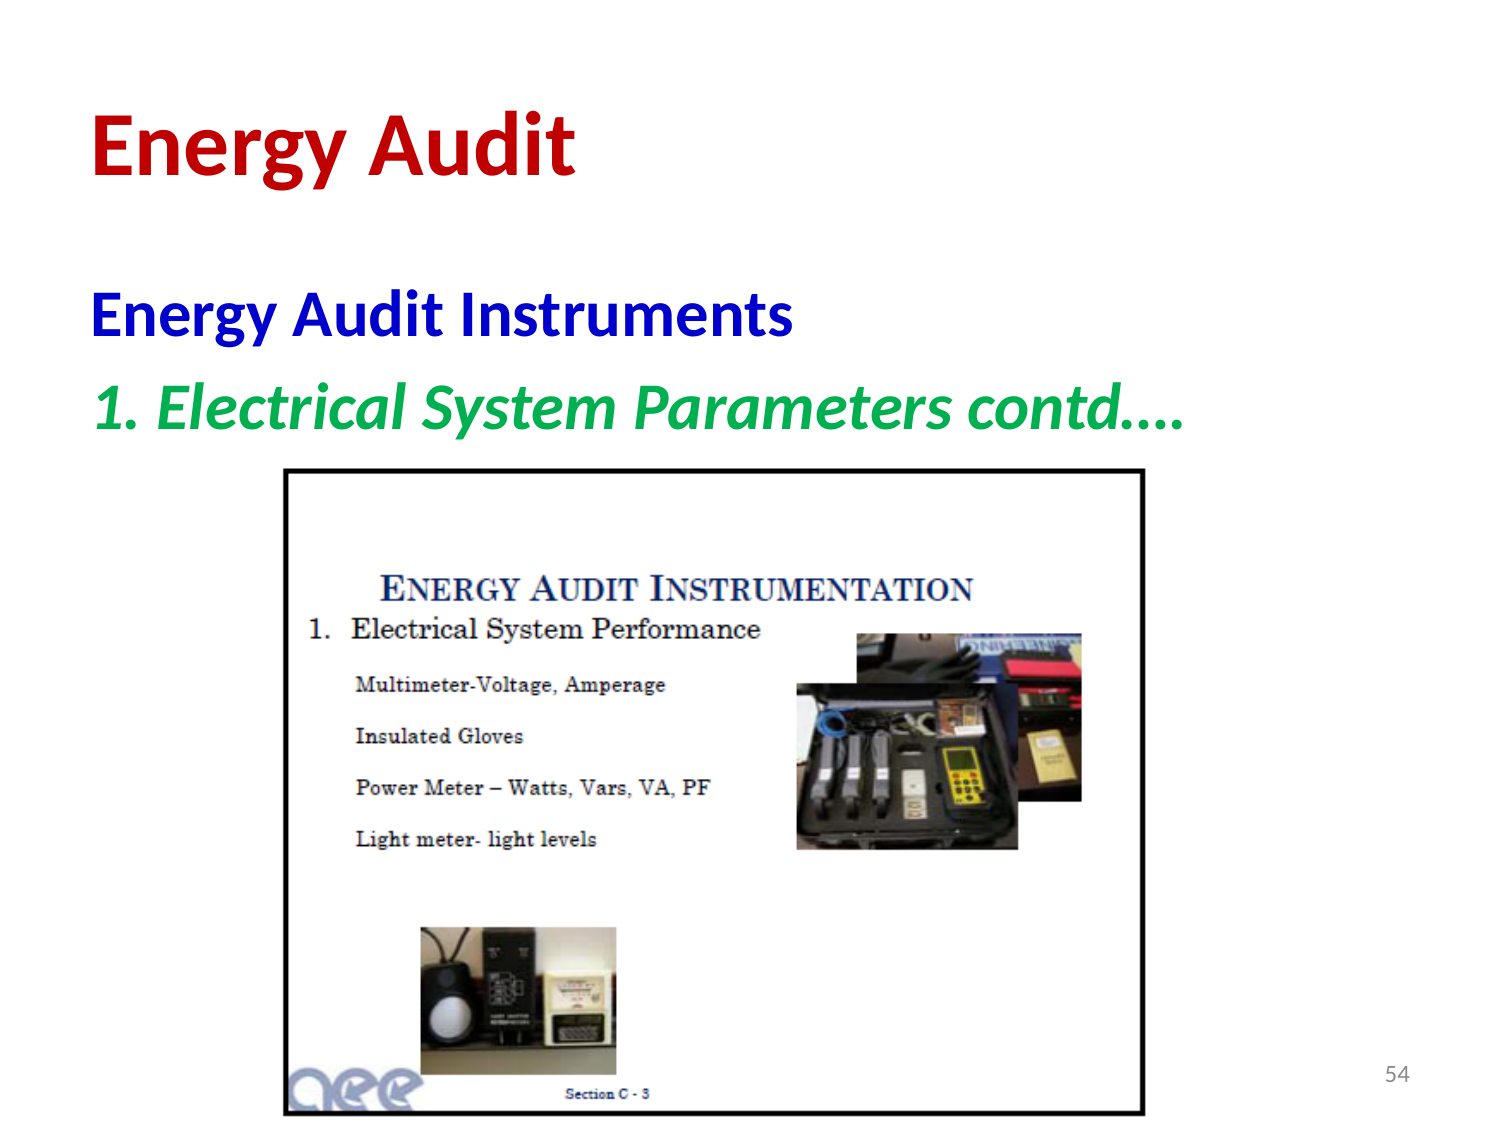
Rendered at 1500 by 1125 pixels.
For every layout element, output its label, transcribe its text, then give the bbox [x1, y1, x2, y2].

picture [274, 462, 1149, 1125]
list Energy Audit Instruments 1. Electrical System Parameters contd…. [75, 262, 1425, 1005]
title Energy Audit [75, 45, 1425, 233]
slide_number 54 [1152, 1042, 1425, 1103]
